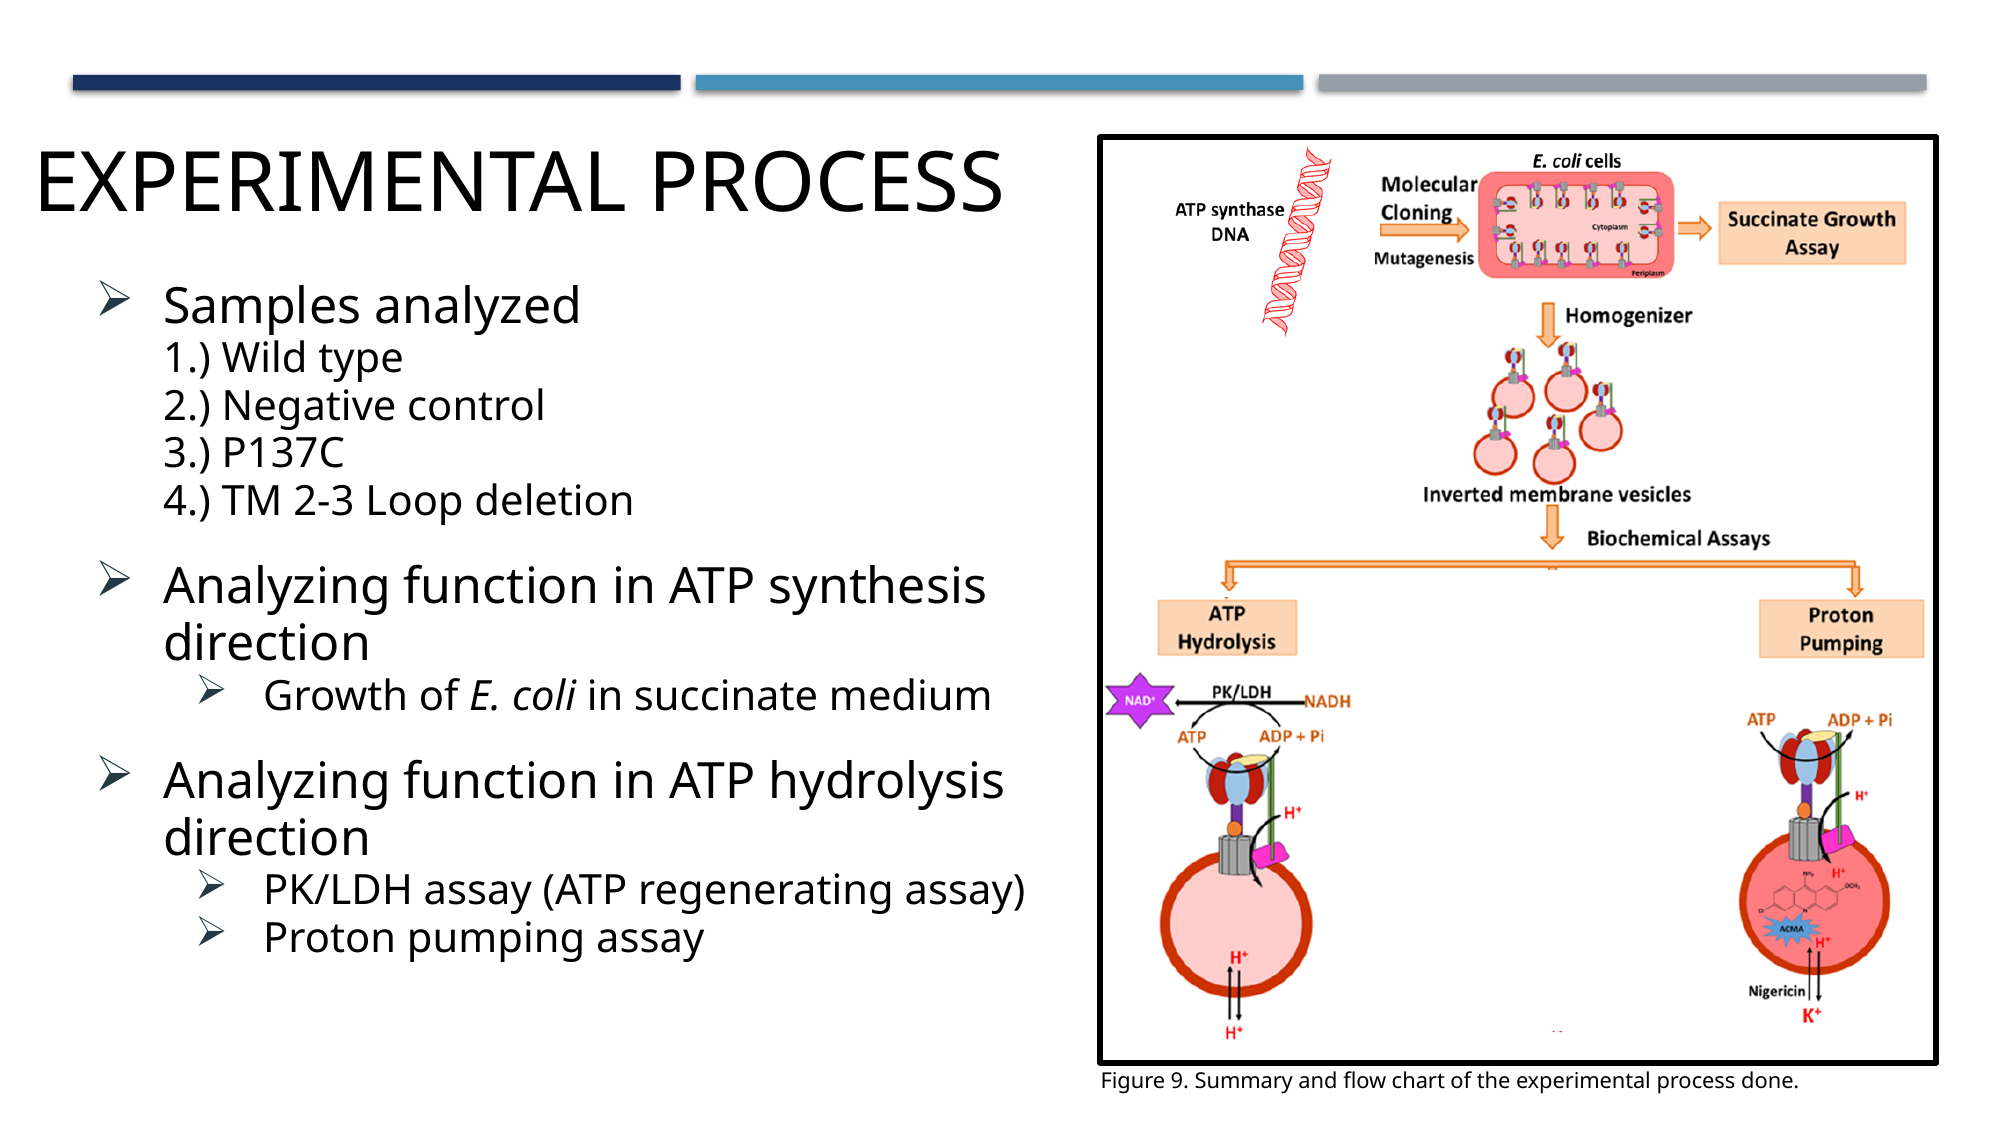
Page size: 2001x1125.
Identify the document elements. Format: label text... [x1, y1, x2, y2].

text_box Figure 9. Summary and flow chart of the experimental process done. [1085, 1059, 2000, 1101]
list Samples analyzed 1.) Wild type 2.) Negative control 3.) P137C 4.) TM 2-3 Loop deletion Analyzing function in ATP synthesis direction Growth of E. coli in succinate medium Analyzing function in ATP hydrolysis direction PK/LDH assay (ATP regenerating assay) Proton pumping assay [48, 262, 1049, 1060]
title Experimental Process [0, 113, 1158, 263]
picture [1102, 139, 1934, 1061]
